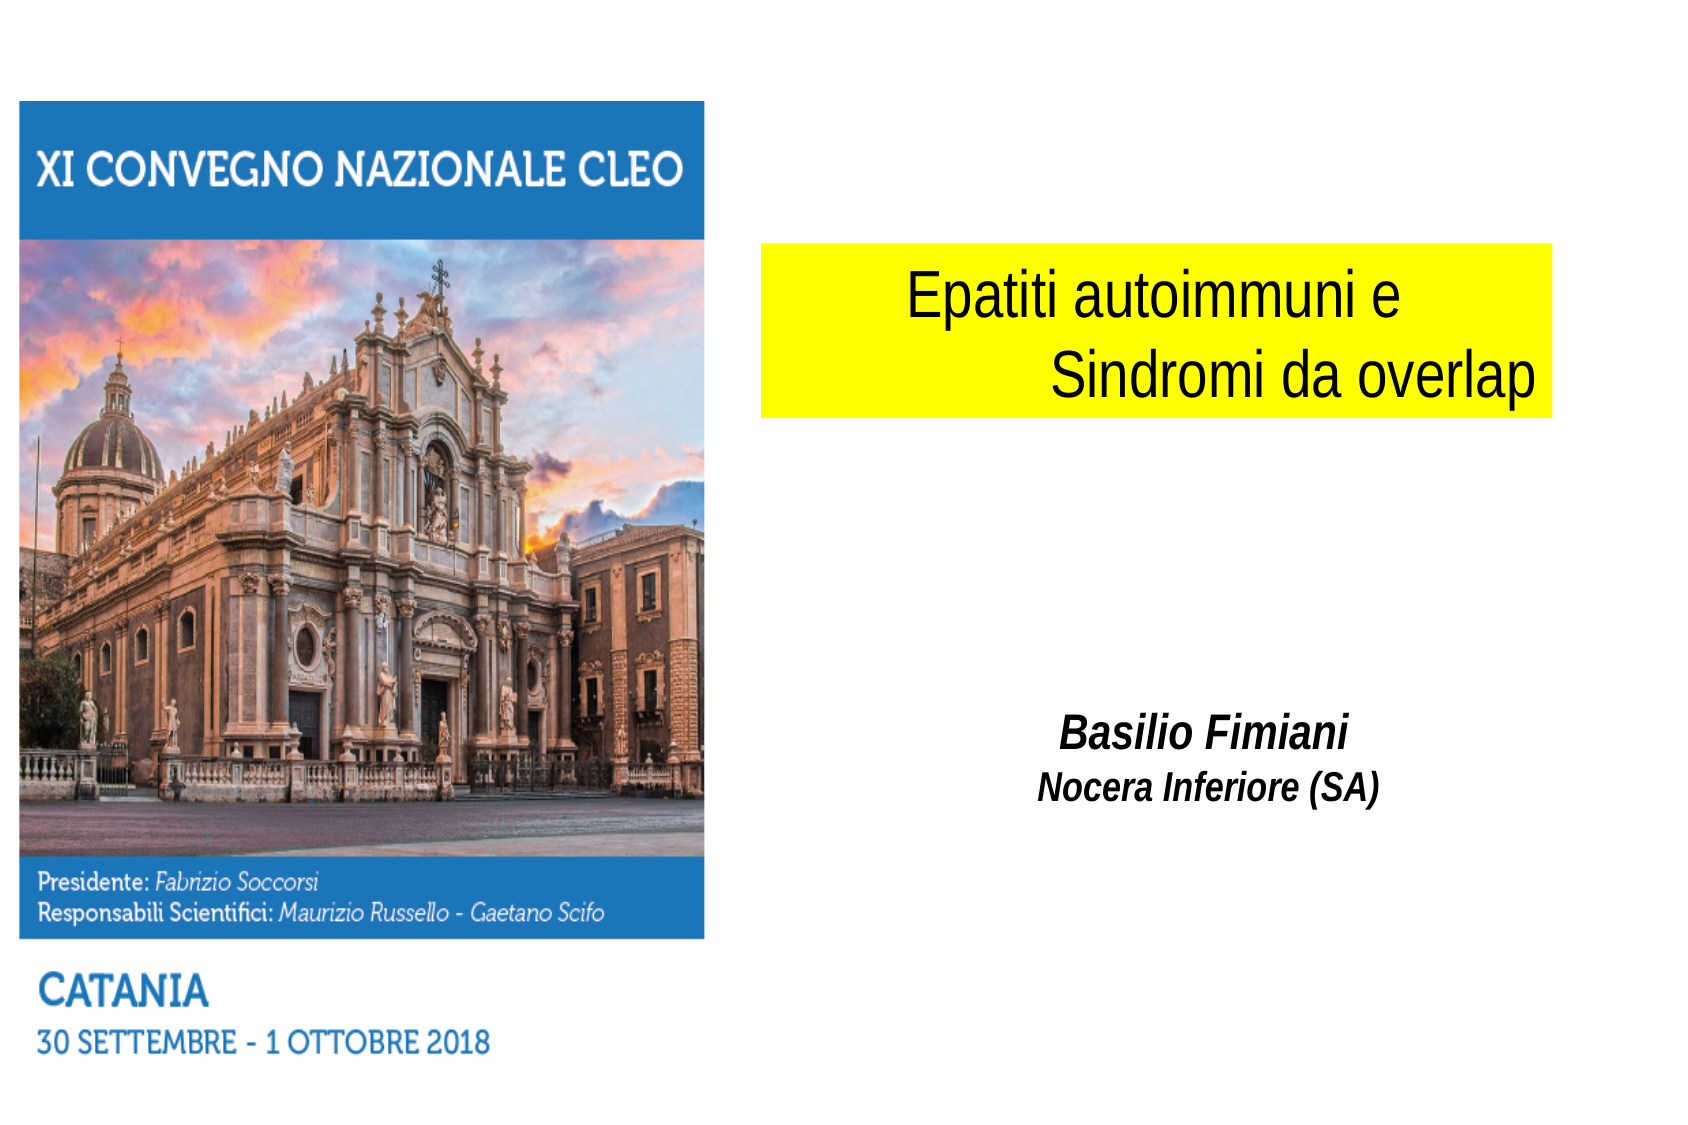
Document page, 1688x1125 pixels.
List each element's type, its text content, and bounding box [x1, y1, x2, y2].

text_box Basilio Fimiani Nocera Inferiore (SA) [796, 692, 1612, 818]
picture [19, 101, 705, 1095]
text_box Epatiti autoimmuni e Sindromi da overlap [761, 243, 1553, 419]
